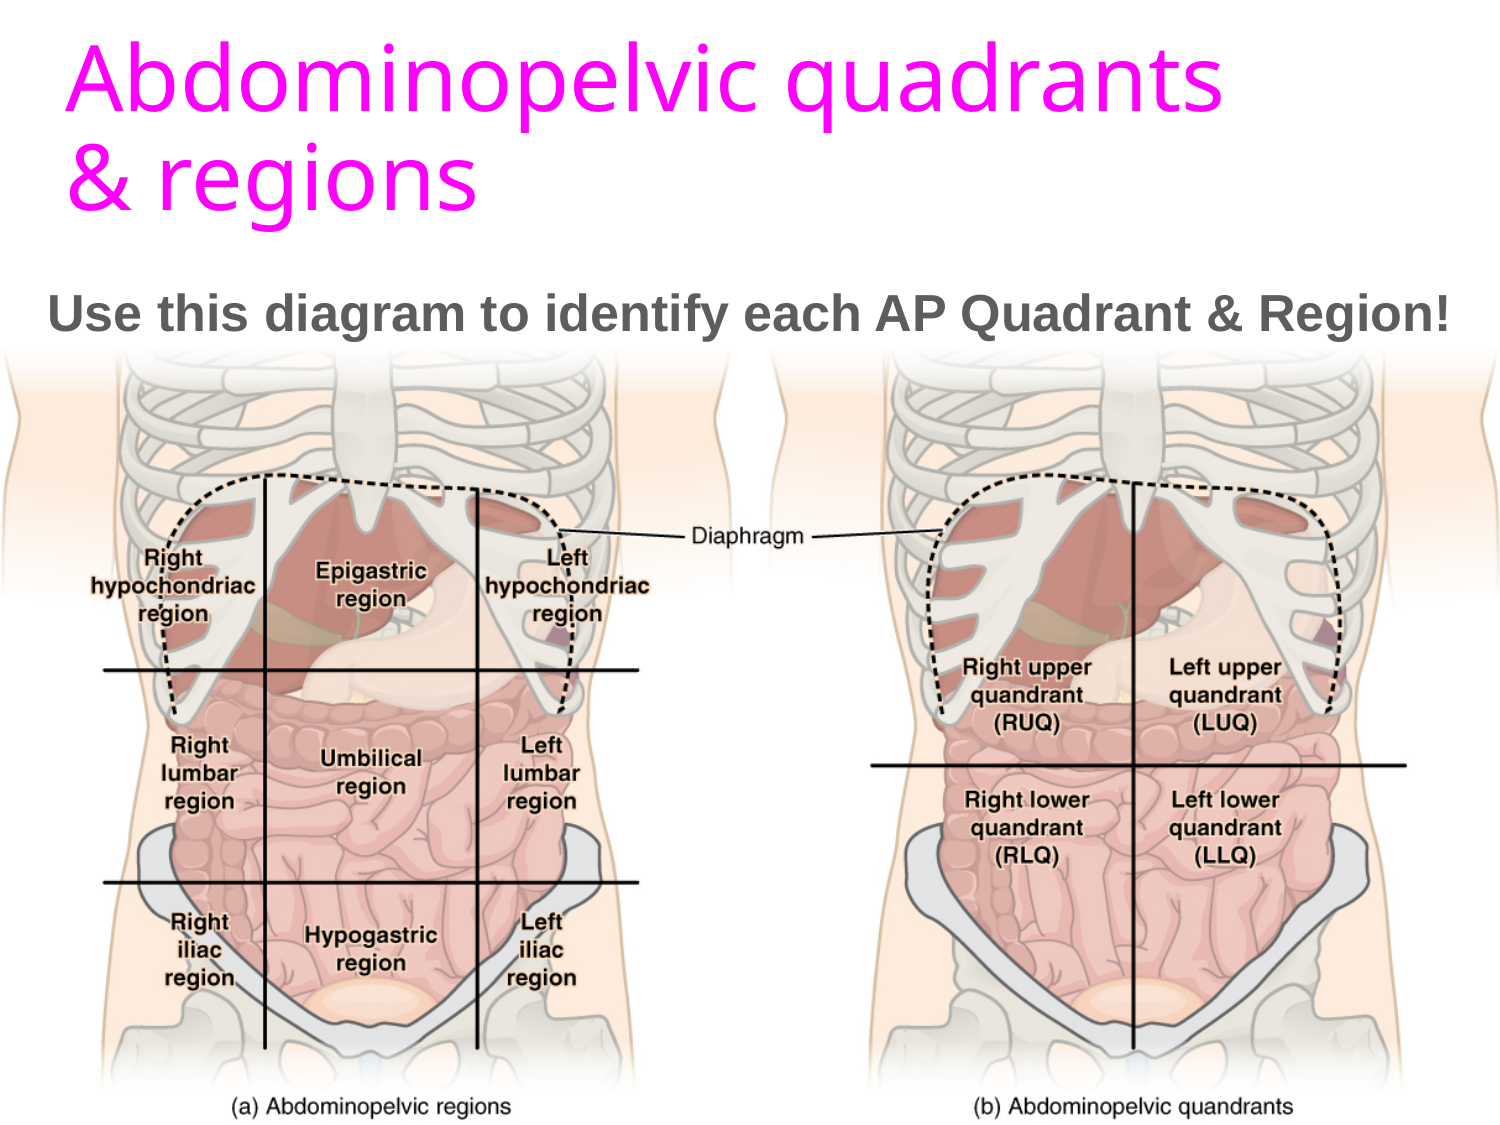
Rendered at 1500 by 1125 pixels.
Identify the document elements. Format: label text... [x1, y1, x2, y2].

title Abdominopelvic quadrants & regions [50, 0, 1325, 263]
picture [0, 349, 1500, 1125]
text_box Use this diagram to identify each AP Quadrant & Region! [32, 271, 1468, 349]
